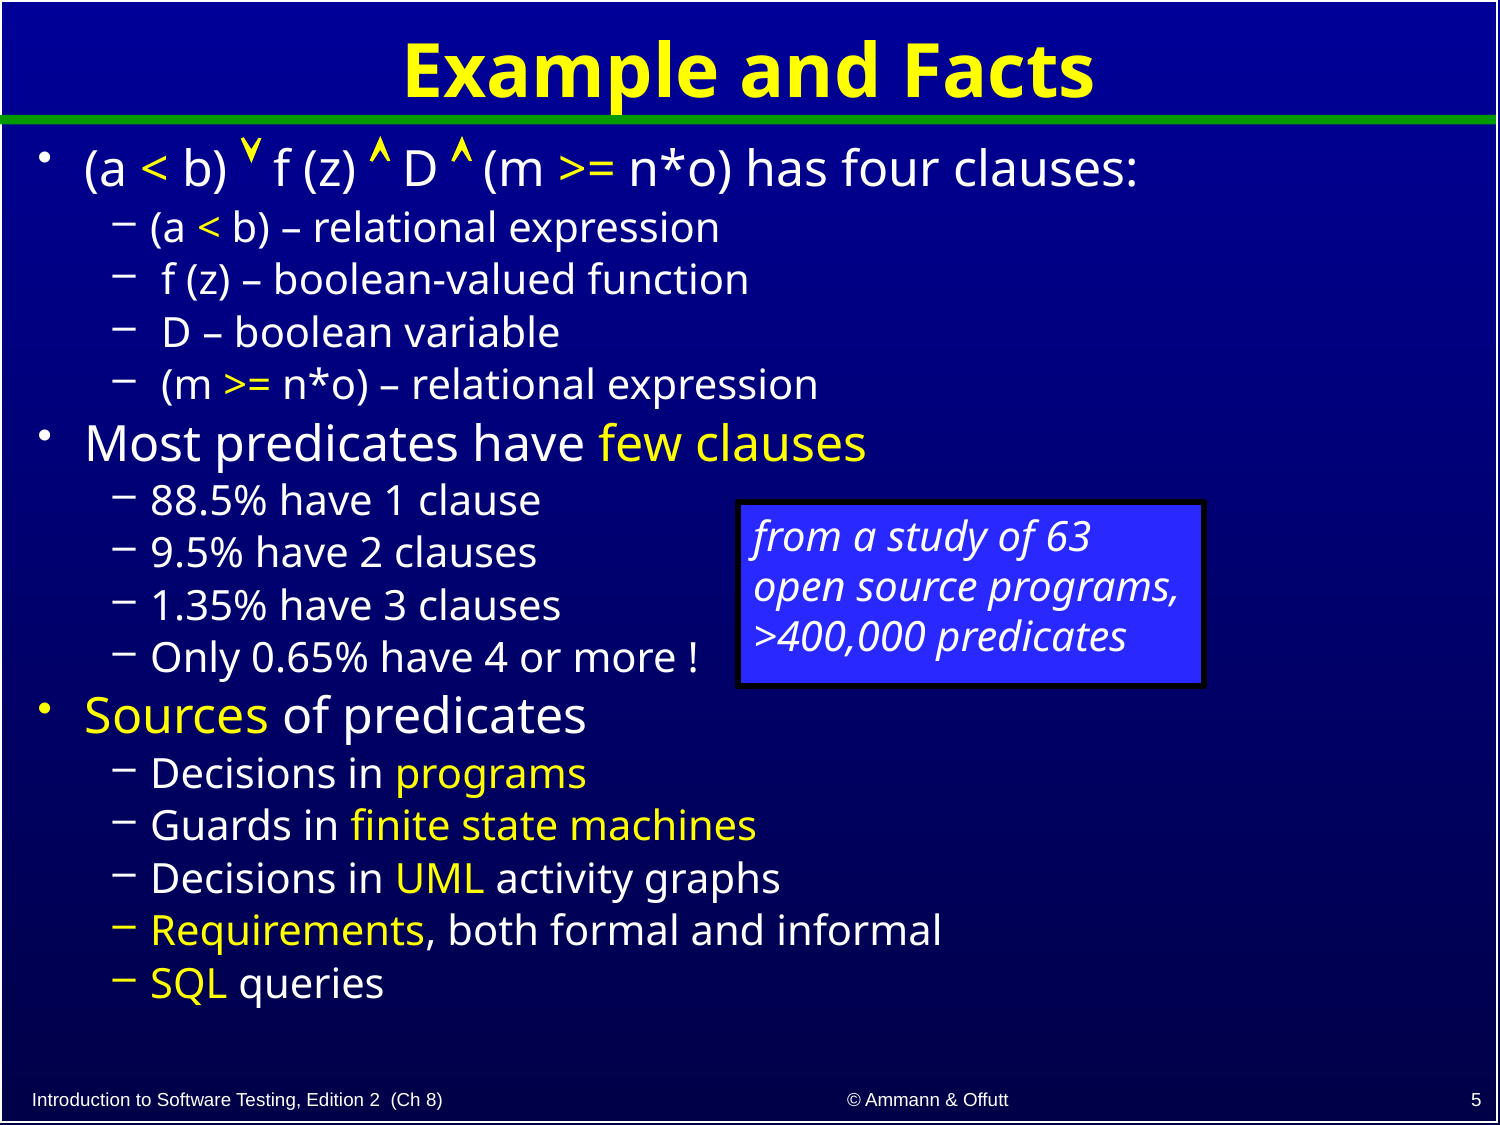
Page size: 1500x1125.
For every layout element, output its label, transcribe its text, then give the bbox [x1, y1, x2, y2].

slide_number Introduction to Software Testing, Edition 2 (Ch 8) [16, 1080, 657, 1118]
list (a < b)  f (z)  D  (m >= n*o) has four clauses: (a < b) – relational expression f (z) – boolean-valued function D – boolean variable (m >= n*o) – relational expression Most predicates have few clauses 88.5% have 1 clause 9.5% have 2 clauses 1.35% have 3 clauses Only 0.65% have 4 or more ! Sources of predicates Decisions in programs Guards in finite state machines Decisions in UML activity graphs Requirements, both formal and informal SQL queries [22, 134, 1478, 1029]
title Example and Facts [14, 7, 1483, 139]
slide_number 5 [1184, 1077, 1498, 1118]
text_box from a study of 63 open source programs, >400,000 predicates [738, 502, 1204, 686]
footer © Ammann & Offutt [690, 1078, 1166, 1118]
